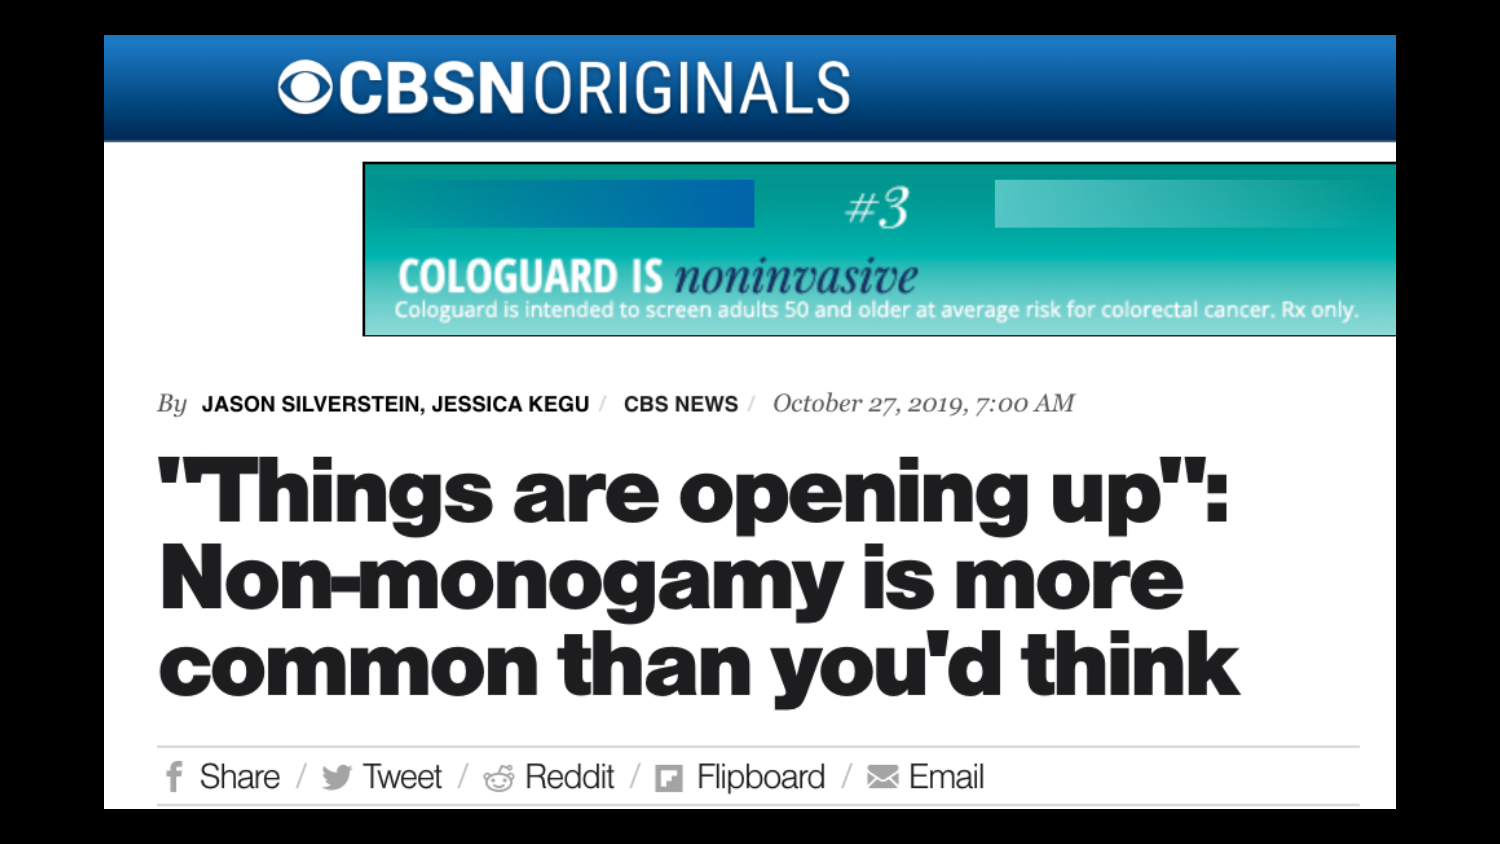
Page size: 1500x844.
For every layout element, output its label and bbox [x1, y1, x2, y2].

picture [104, 34, 1396, 809]
